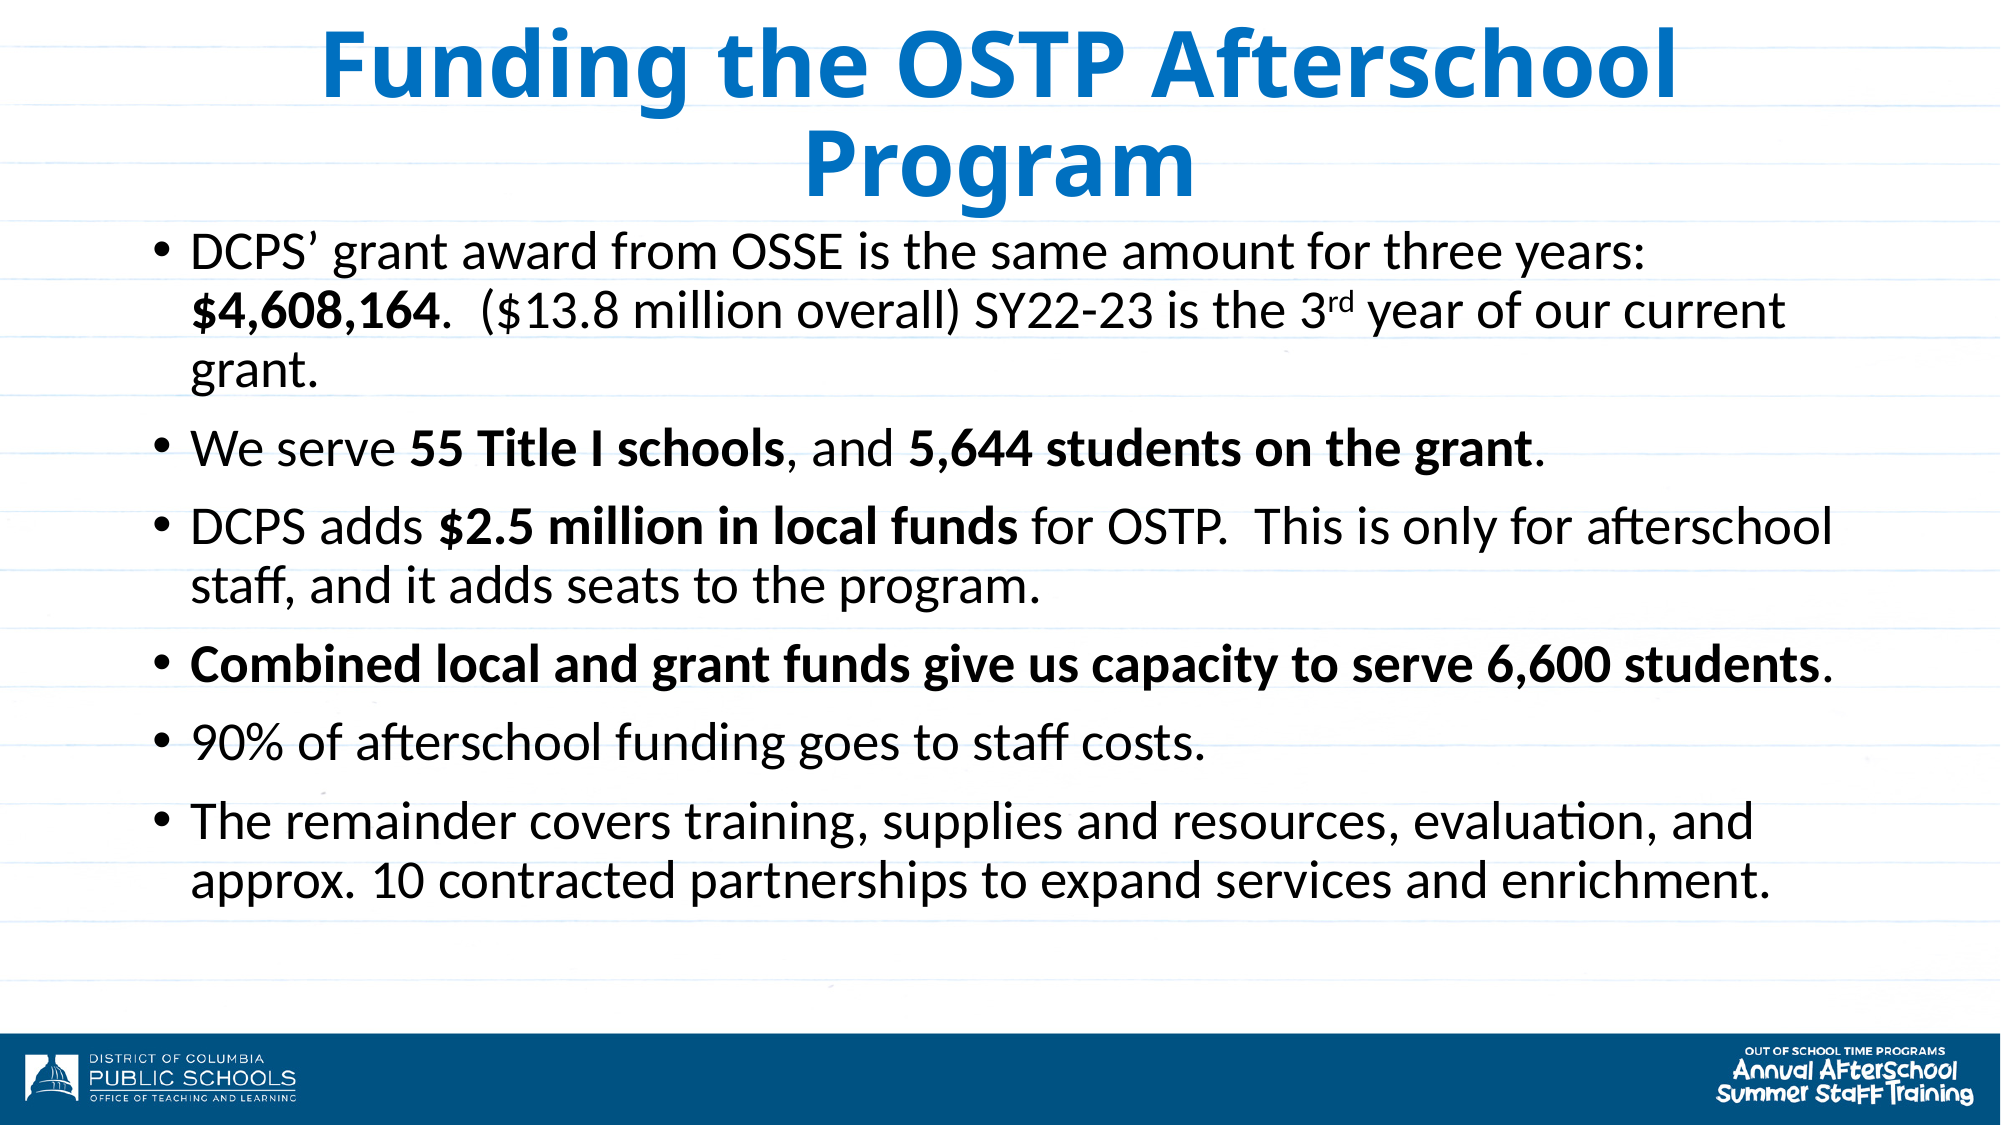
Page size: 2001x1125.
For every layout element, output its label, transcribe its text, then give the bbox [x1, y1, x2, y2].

picture [0, 0, 2001, 1125]
list DCPS’ grant award from OSSE is the same amount for three years: $4,608,164. ($13.8 million overall) SY22-23 is the 3rd year of our current grant. We serve 55 Title I schools, and 5,644 students on the grant. DCPS adds $2.5 million in local funds for OSTP. This is only for afterschool staff, and it adds seats to the program. Combined local and grant funds give us capacity to serve 6,600 students. 90% of afterschool funding goes to staff costs. The remainder covers training, supplies and resources, evaluation, and approx. 10 contracted partnerships to expand services and enrichment. [137, 214, 1863, 929]
title Funding the OSTP Afterschool Program [137, 26, 1863, 209]
